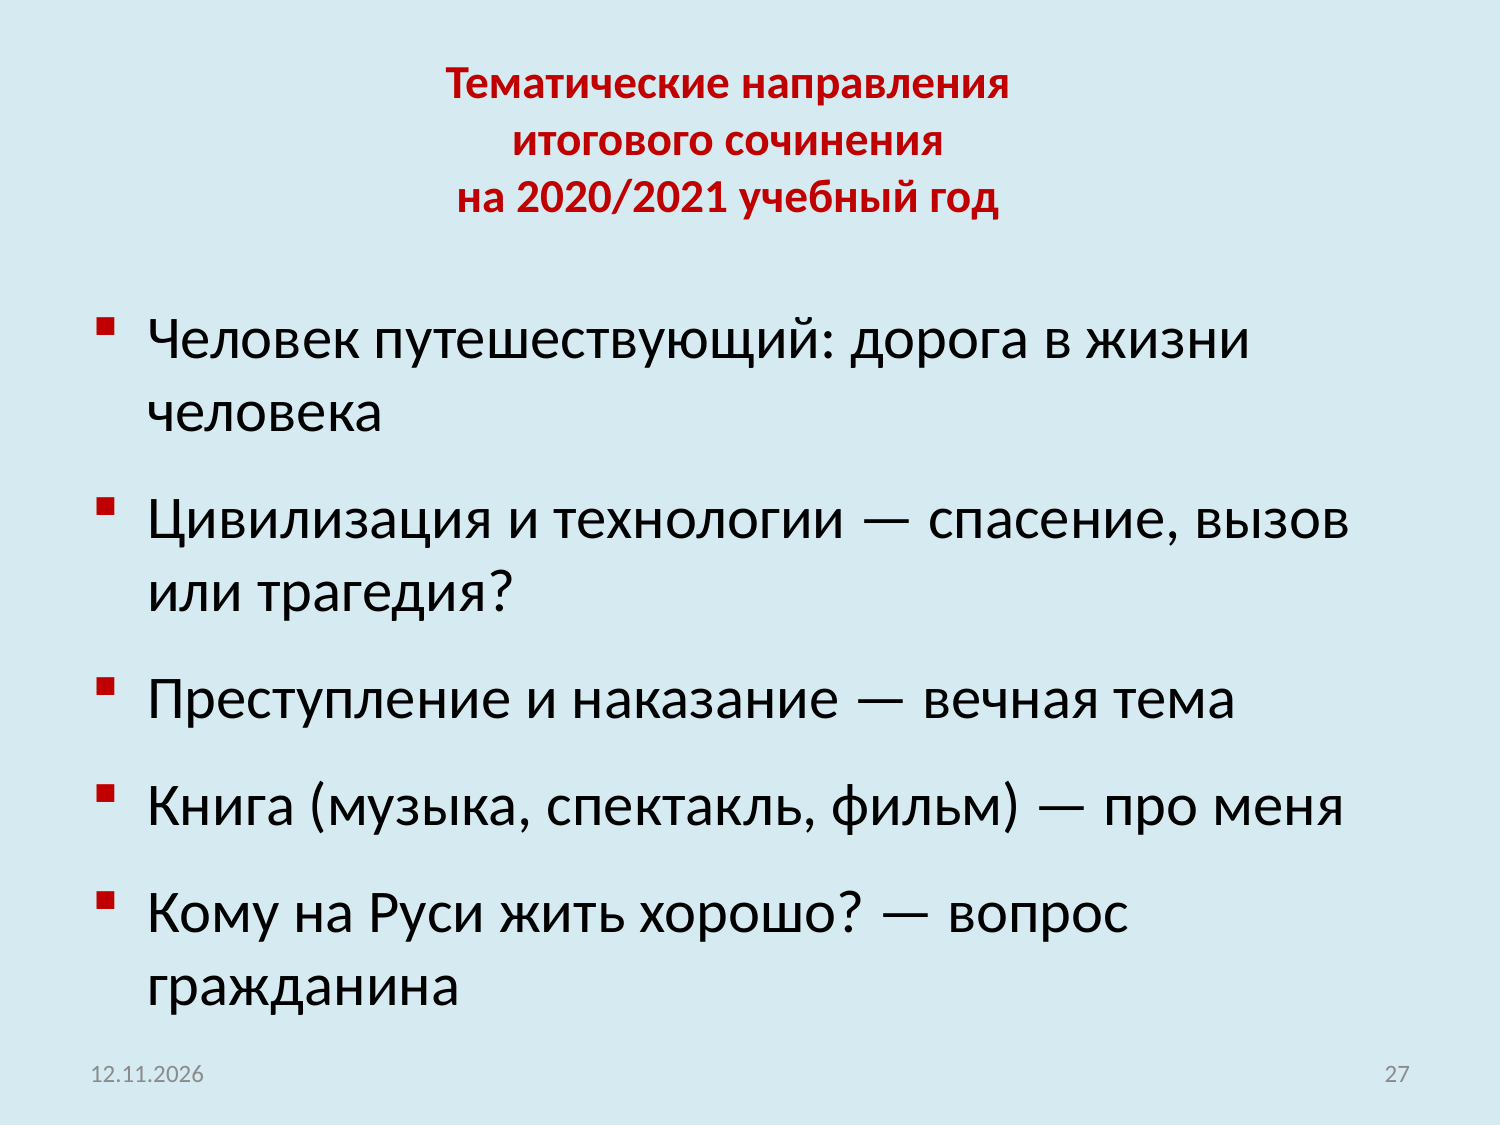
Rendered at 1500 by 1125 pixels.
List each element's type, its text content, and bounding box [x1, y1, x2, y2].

title Тематические направления итогового сочинения на 2020/2021 учебный год [53, 42, 1404, 231]
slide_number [75, 1042, 425, 1103]
list Человек путешествующий: дорога в жизни человека Цивилизация и технологии — спасение, вызов или трагедия? Преступление и наказание — вечная тема Книга (музыка, спектакль, фильм) — про меня Кому на Руси жить хорошо? — вопрос гражданина [76, 290, 1471, 1034]
slide_number 27 [1074, 1042, 1425, 1103]
